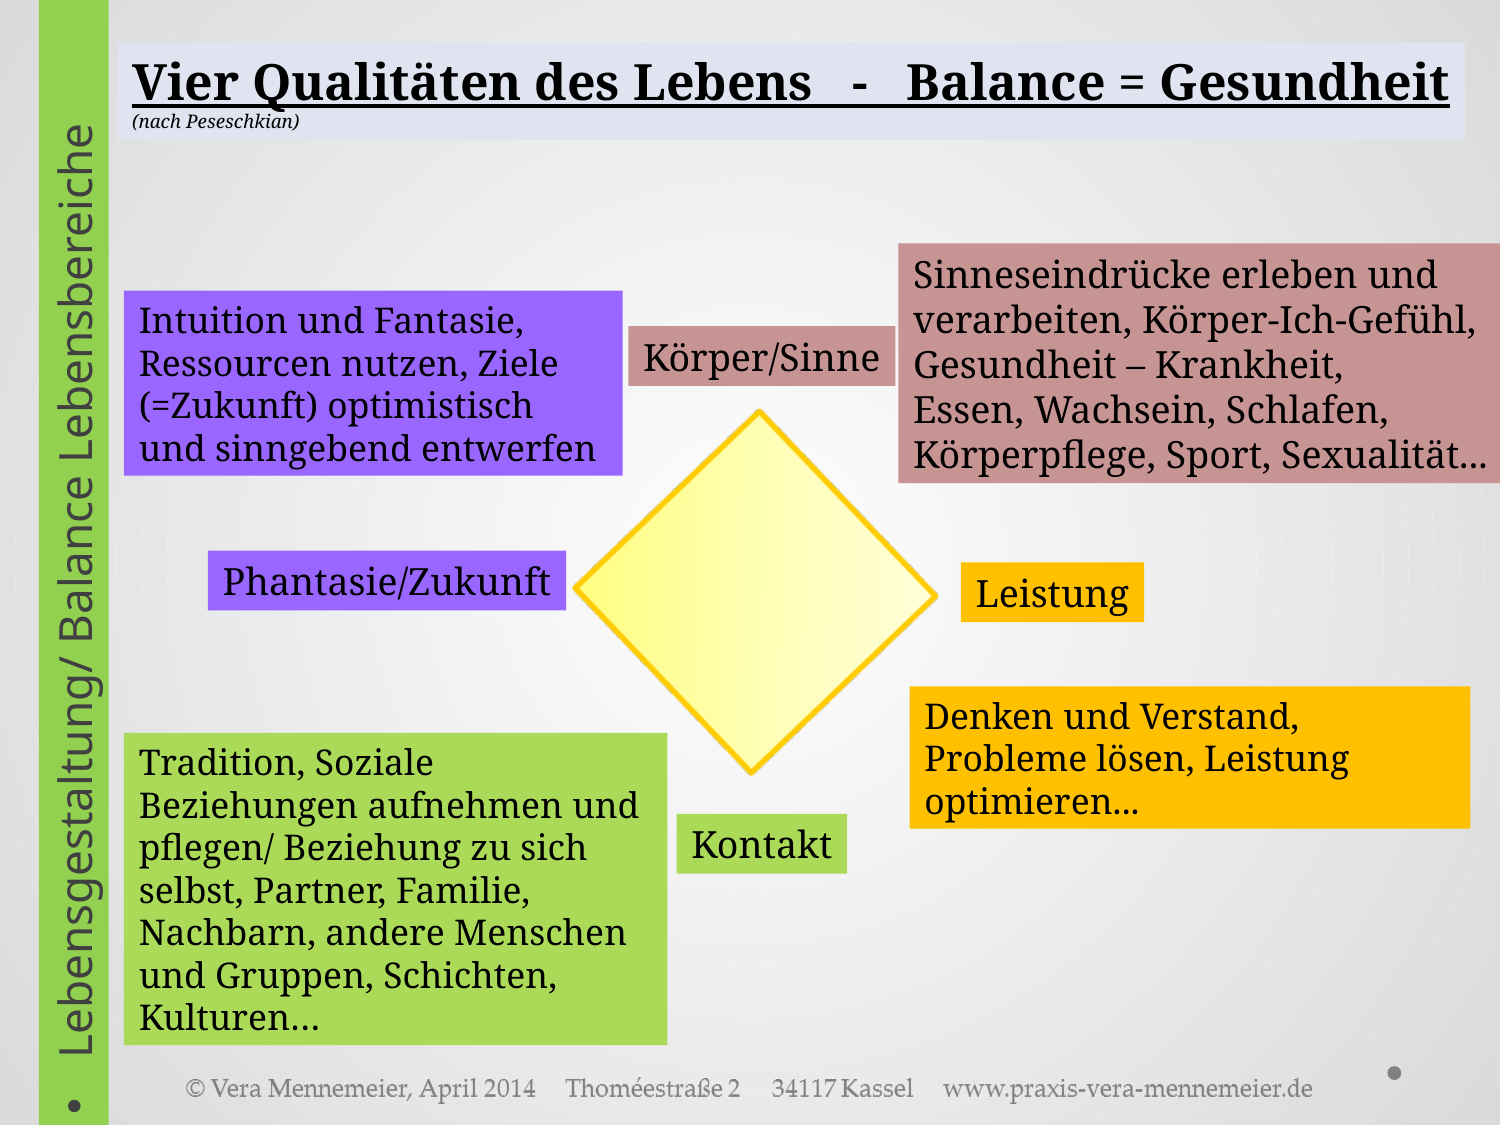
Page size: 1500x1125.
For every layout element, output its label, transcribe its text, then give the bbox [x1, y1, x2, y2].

text_box Kontakt [676, 813, 848, 874]
text_box Tradition, Soziale Beziehungen aufnehmen und pflegen/ Beziehung zu sich selbst, Partner, Familie, Nachbarn, andere Menschen und Gruppen, Schichten, Kulturen… [123, 732, 668, 1046]
text_box Intuition und Fantasie, Ressourcen nutzen, Ziele (=Zukunft) optimistisch und sinngebend entwerfen [123, 290, 623, 476]
text_box Phantasie/Zukunft [207, 550, 567, 611]
text_box Sinneseindrücke erleben und verarbeiten, Körper-Ich-Gefühl, Gesundheit – Krankheit, Essen, Wachsein, Schlafen, Körperpflege, Sport, Sexualität... [898, 243, 1500, 484]
picture [572, 408, 940, 776]
text_box Denken und Verstand, Probleme lösen, Leistung optimieren... [909, 686, 1471, 829]
text_box Leistung [960, 562, 1145, 623]
text_box Vier Qualitäten des Lebens - Balance = Gesundheit (nach Peseschkian) [117, 42, 1465, 140]
picture [0, 1064, 1500, 1118]
text_box Lebensgestaltung/ Balance Lebensbereiche [38, 0, 109, 1062]
text_box Körper/Sinne [628, 326, 896, 386]
